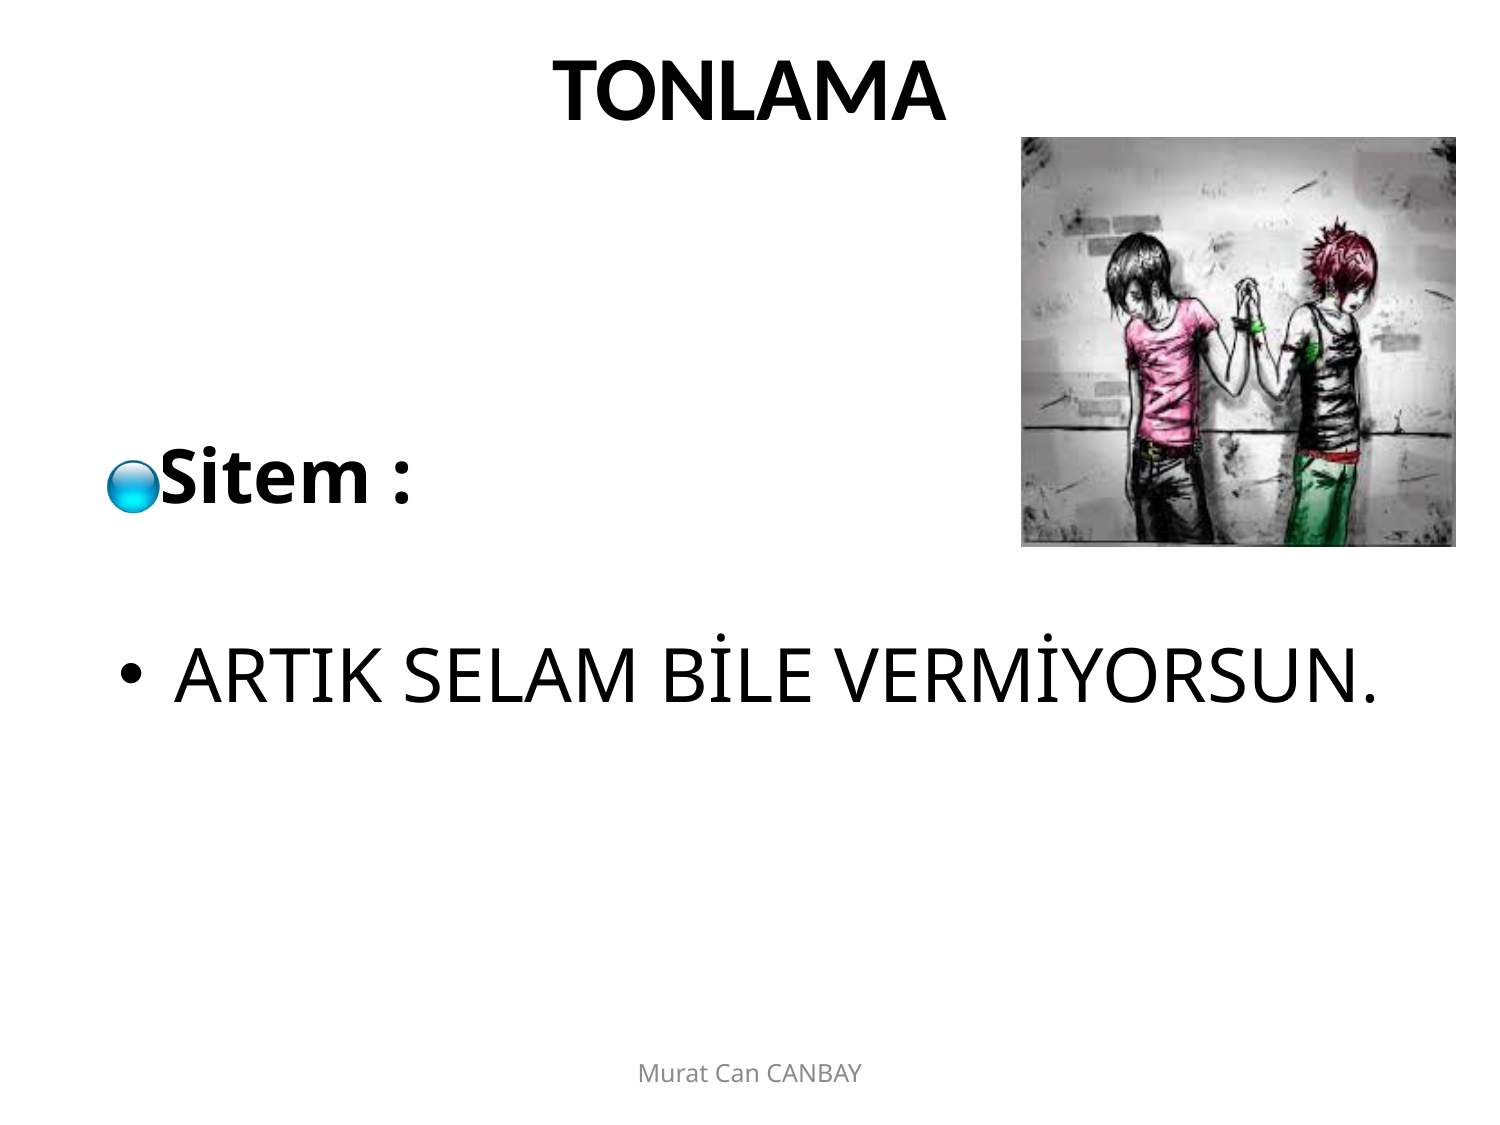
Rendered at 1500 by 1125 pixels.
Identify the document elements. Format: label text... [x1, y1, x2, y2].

picture [1021, 136, 1456, 547]
title TONLAMA [75, 45, 1425, 233]
footer Murat Can CANBAY [512, 1069, 988, 1103]
picture [103, 456, 163, 517]
list Sitem : ARTIK SELAM BİLE VERMİYORSUN. [103, 326, 1454, 1069]
